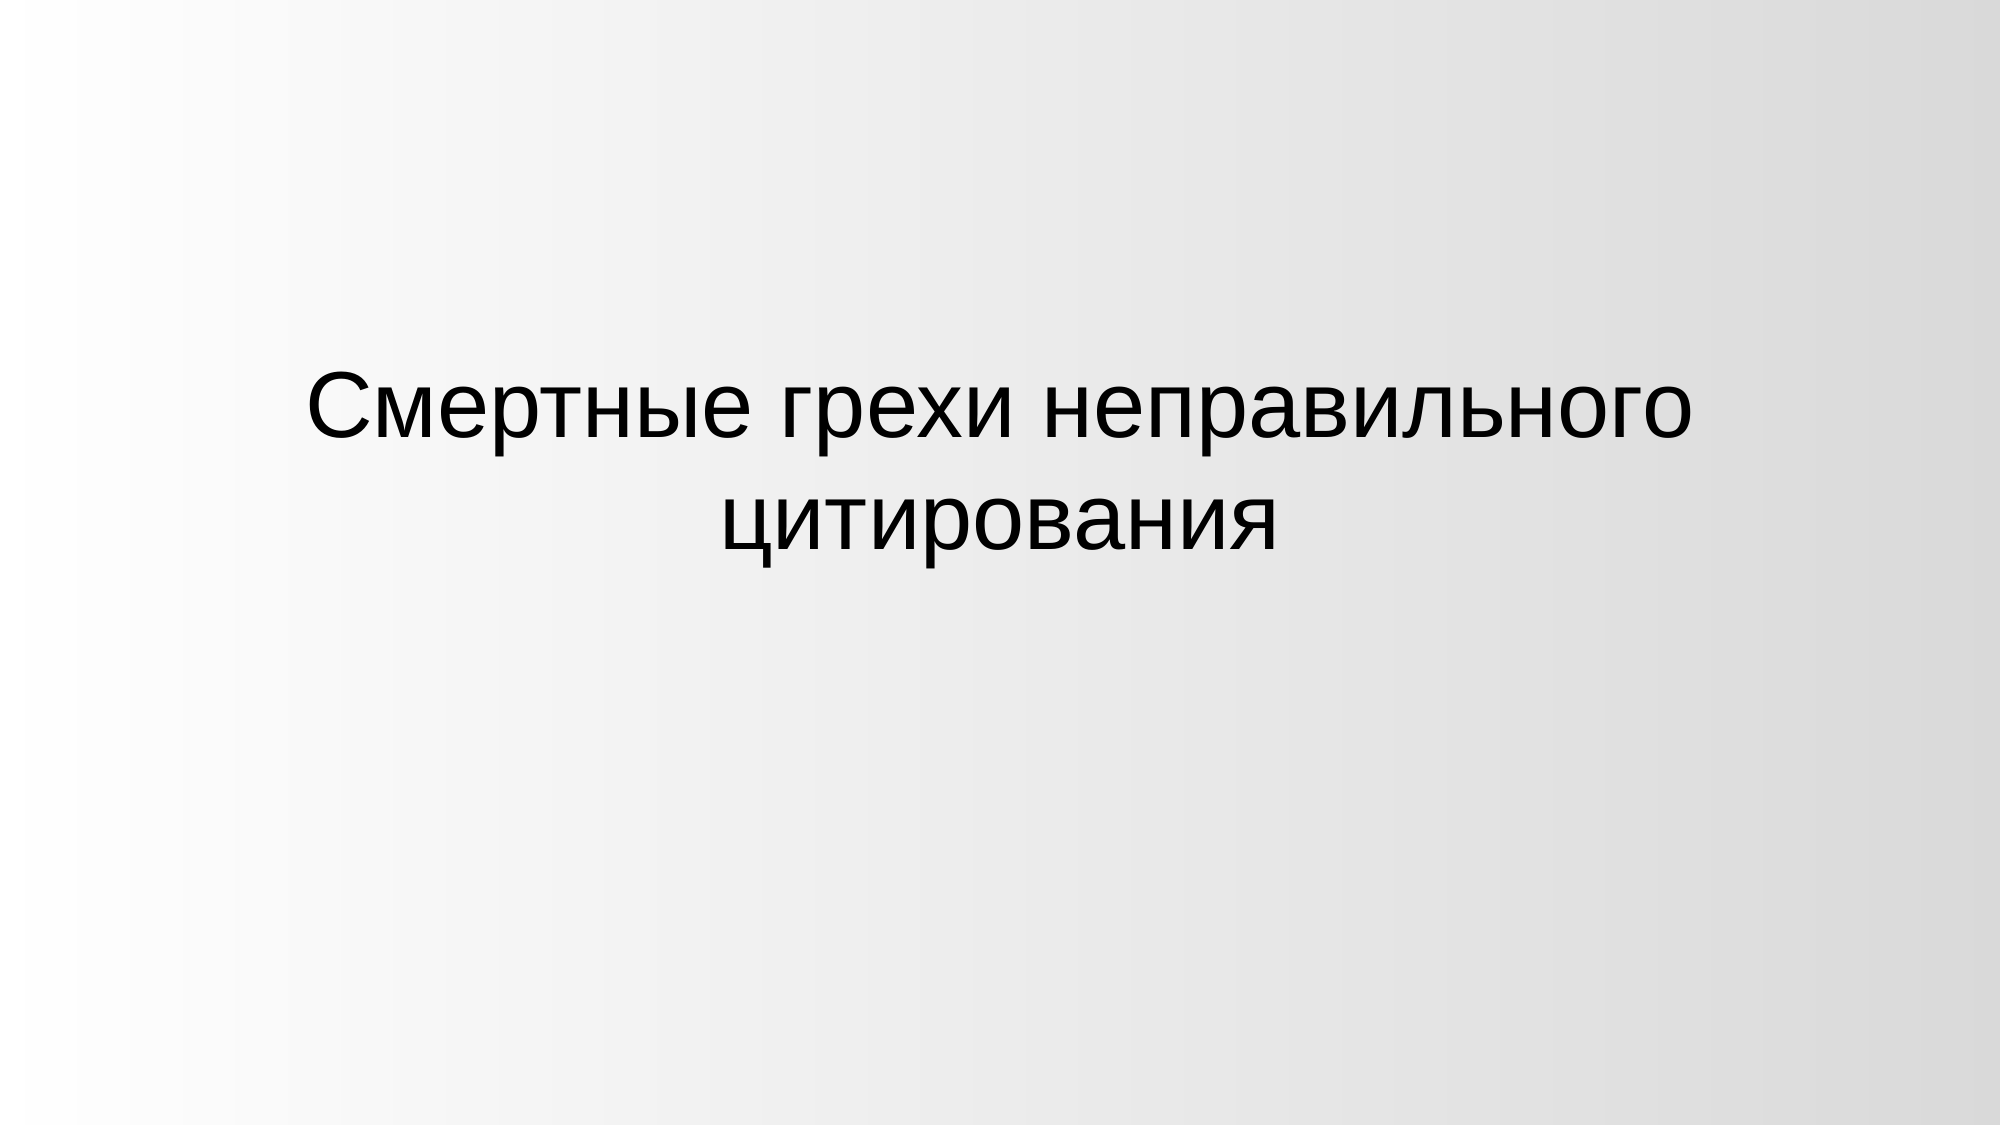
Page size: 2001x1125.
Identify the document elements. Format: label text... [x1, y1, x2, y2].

title Смертные грехи неправильного цитирования [249, 183, 1751, 576]
